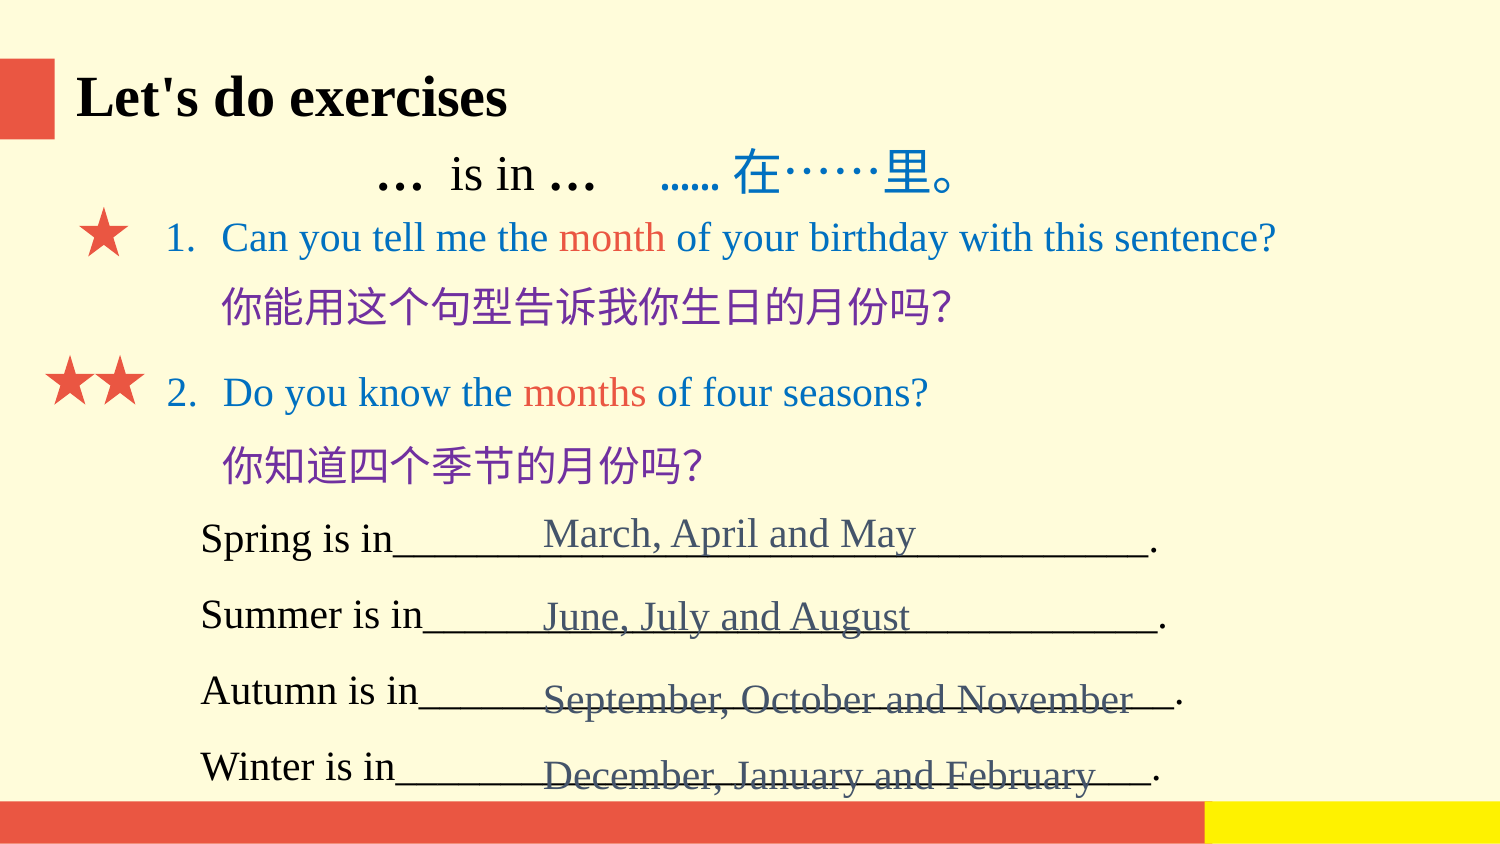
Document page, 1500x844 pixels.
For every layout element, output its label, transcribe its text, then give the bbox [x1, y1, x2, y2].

text_box [45, 354, 95, 405]
text_box December, January and February [528, 740, 1320, 806]
text_box [78, 206, 129, 257]
text_box March, April and May [528, 498, 1048, 564]
text_box September, October and November [528, 663, 1285, 729]
text_box [95, 354, 145, 405]
text_box Can you tell me the month of your birthday with this sentence? 你能用这个句型告诉我你生日的月份吗？ [150, 202, 1462, 339]
text_box Spring is in____________________________________. Summer is in___________________________________. Autumn is in____________________________________. Winter is in____________________________________. [185, 498, 1462, 796]
text_box June, July and August [528, 581, 1037, 647]
text_box Let's do exercises [61, 50, 632, 136]
text_box Do you know the months of four seasons? 你知道四个季节的月份吗？ [151, 331, 945, 497]
text_box … is in … ……在……里。 [360, 133, 1164, 209]
